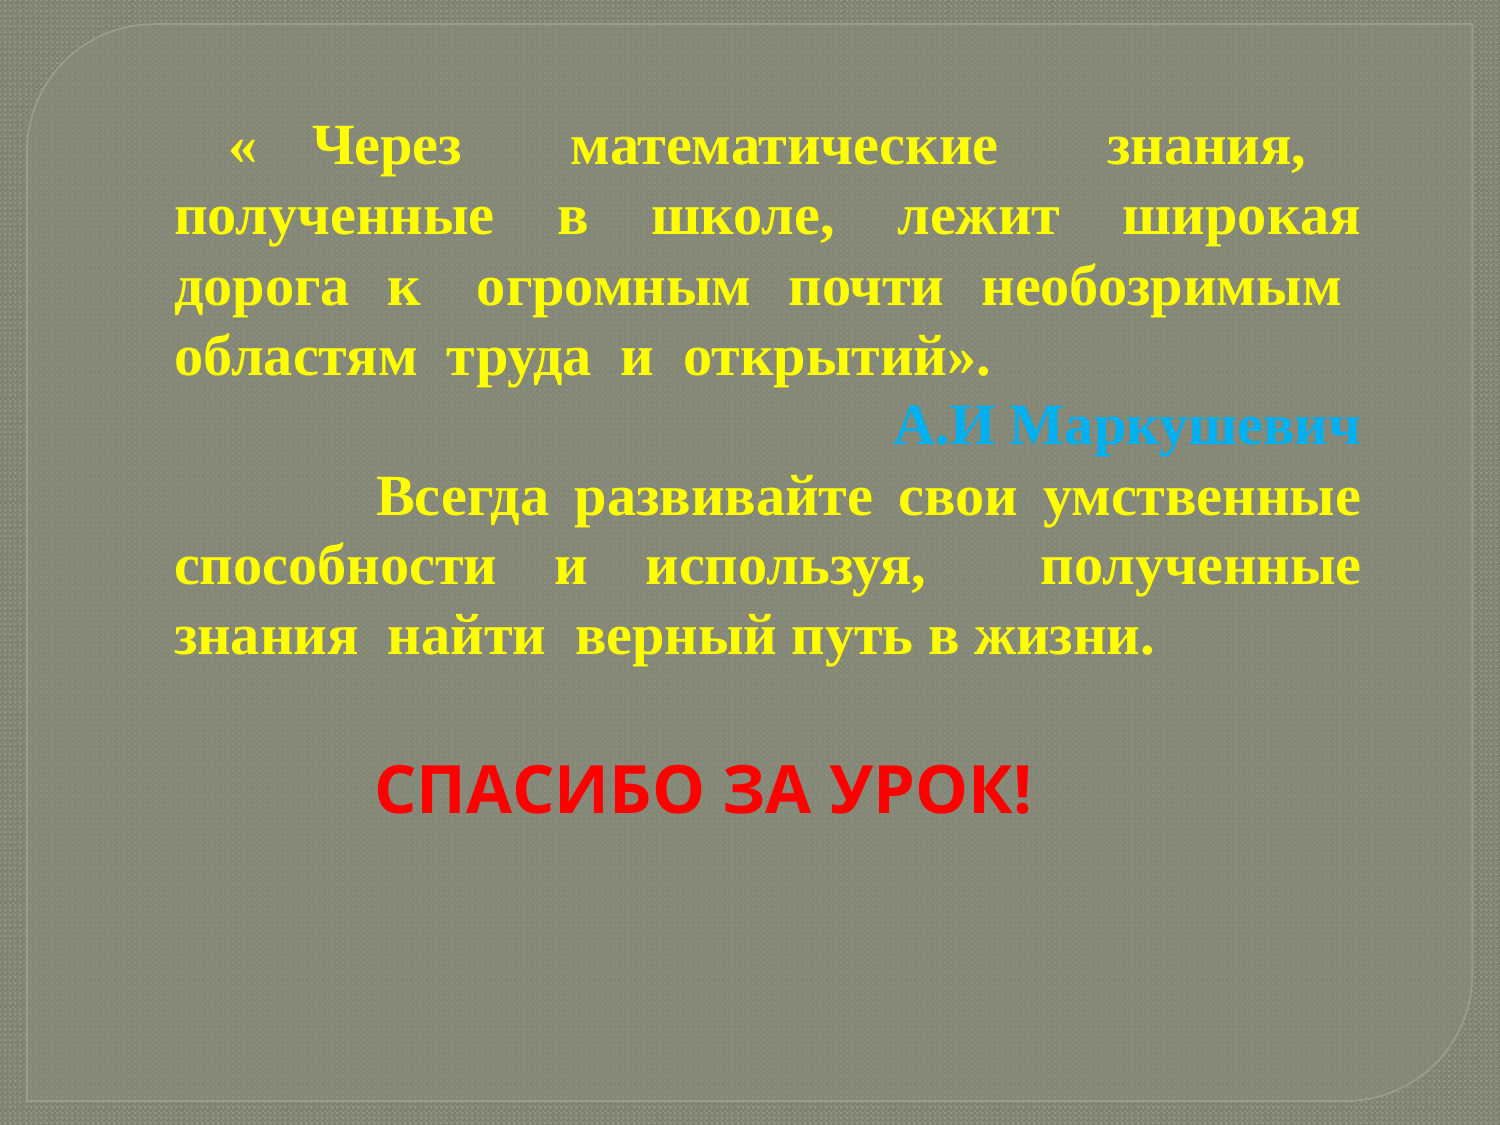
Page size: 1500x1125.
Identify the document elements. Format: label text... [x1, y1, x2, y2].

text_box « Через математические знания, полученные в школе, лежит широкая дорога к огромным почти необозримым областям труда и открытий». А.И Маркушевич Всегда развивайте свои умственные способности и используя, полученные знания найти верный путь в жизни. [159, 99, 1376, 674]
text_box СПАСИБО ЗА УРОК! [359, 739, 1048, 835]
